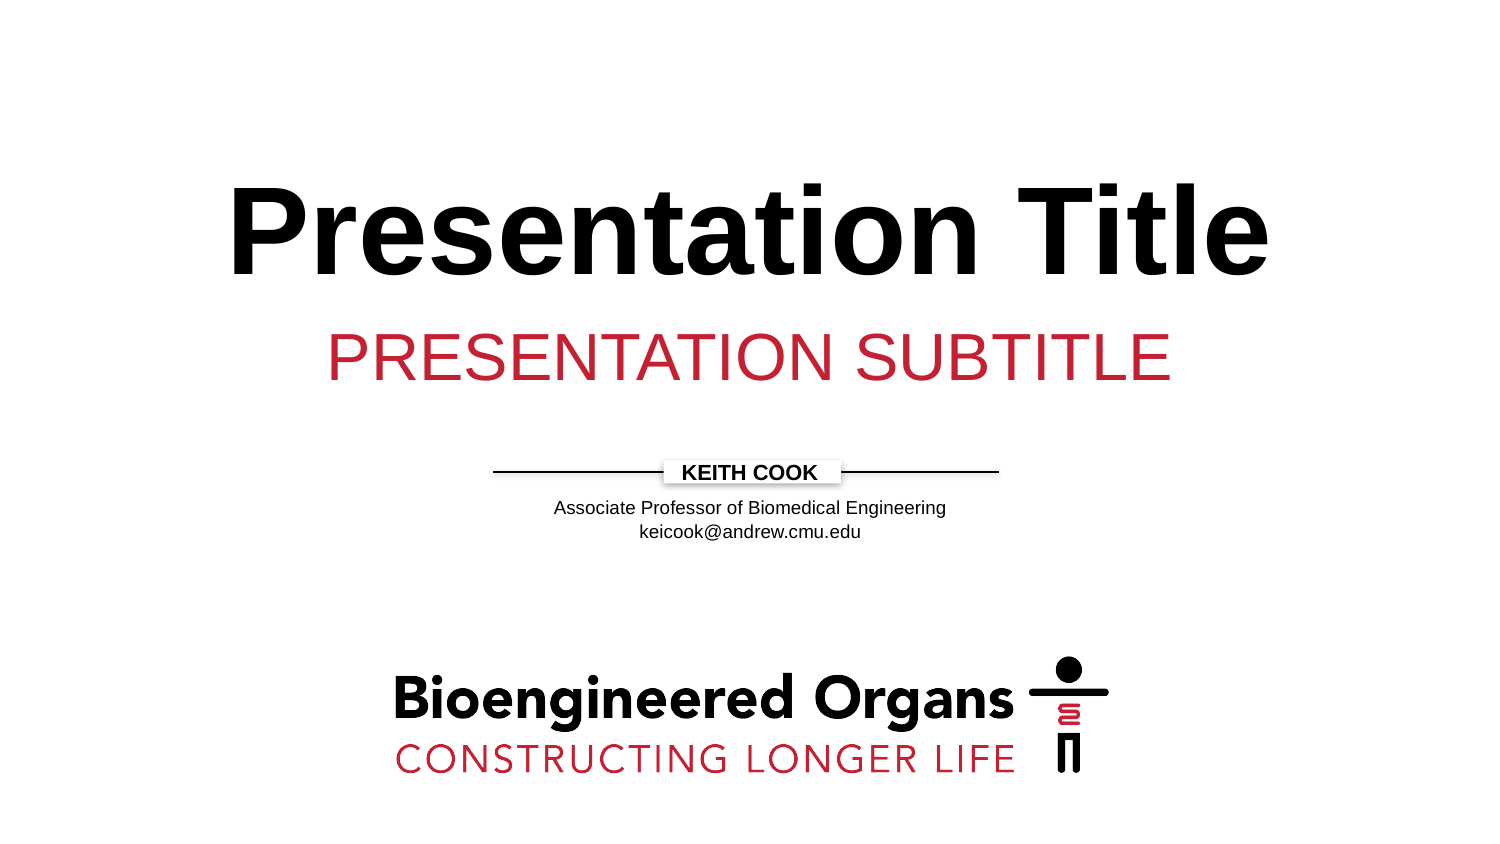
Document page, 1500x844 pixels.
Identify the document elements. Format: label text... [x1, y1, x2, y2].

text_box PRESENTATION SUBTITLE [0, 315, 1500, 402]
text_box KEITH COOK Associate Professor of Biomedical Engineering keicook@andrew.cmu.edu [457, 448, 1043, 551]
text_box Presentation Title [0, 159, 1500, 309]
picture [390, 656, 1110, 788]
